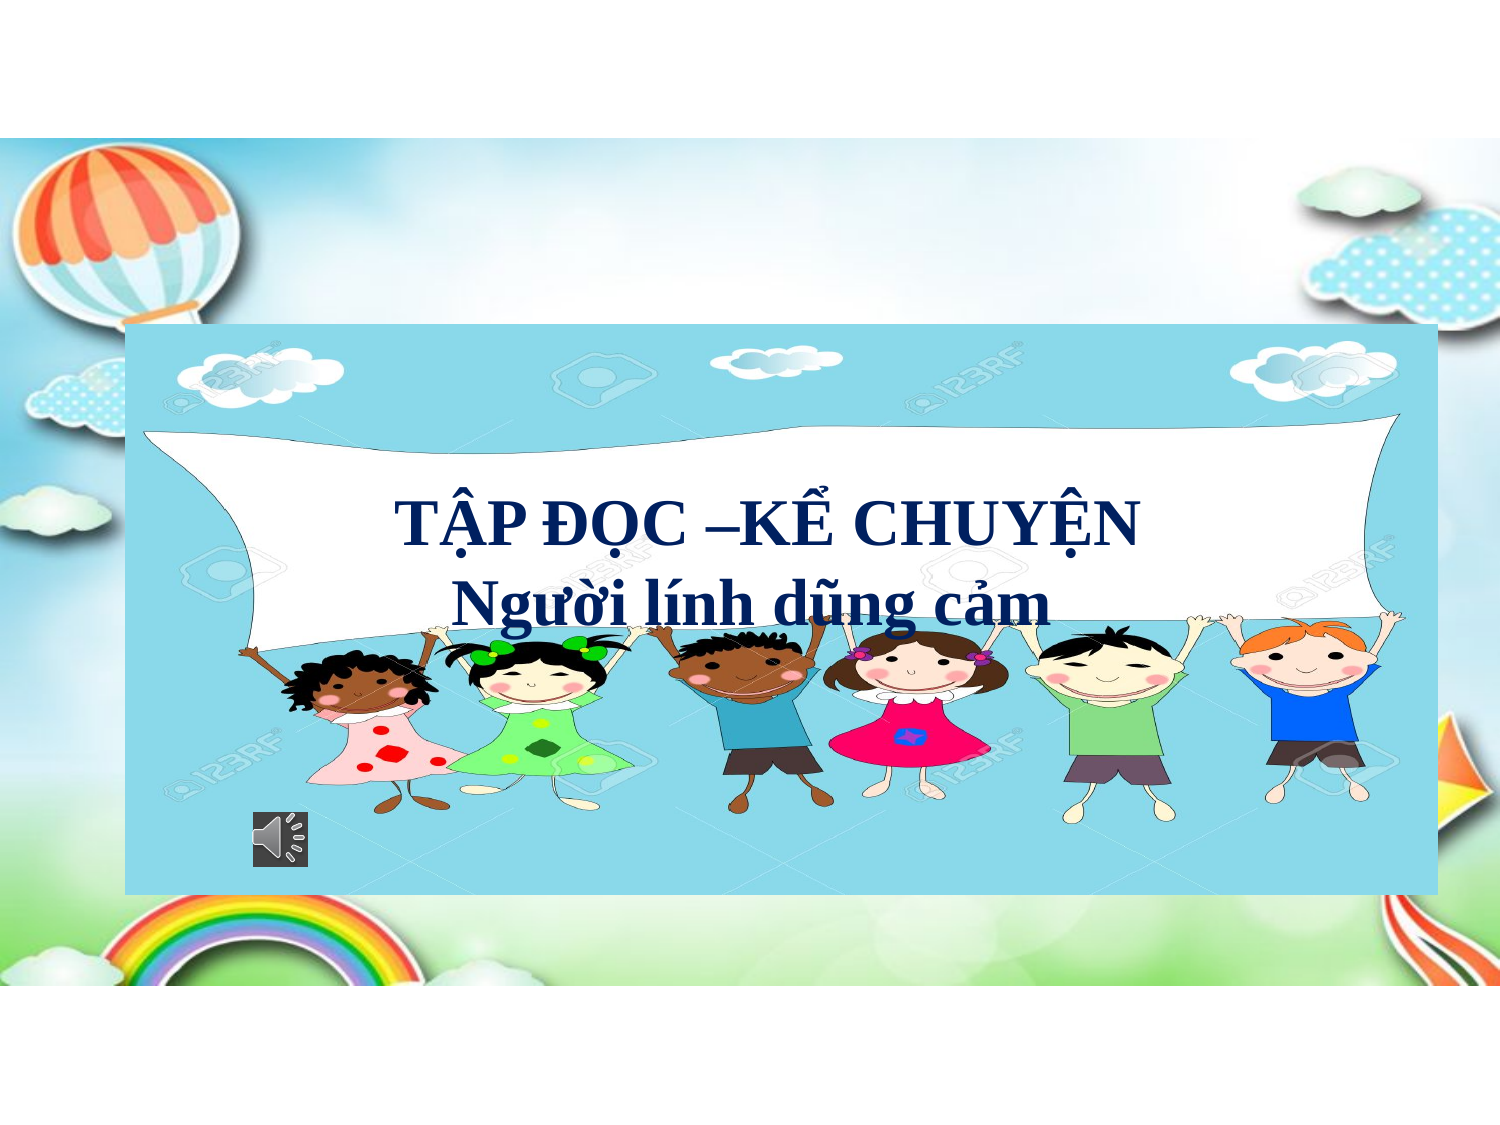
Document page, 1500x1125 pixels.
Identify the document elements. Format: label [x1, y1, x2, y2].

picture [0, 138, 1500, 987]
